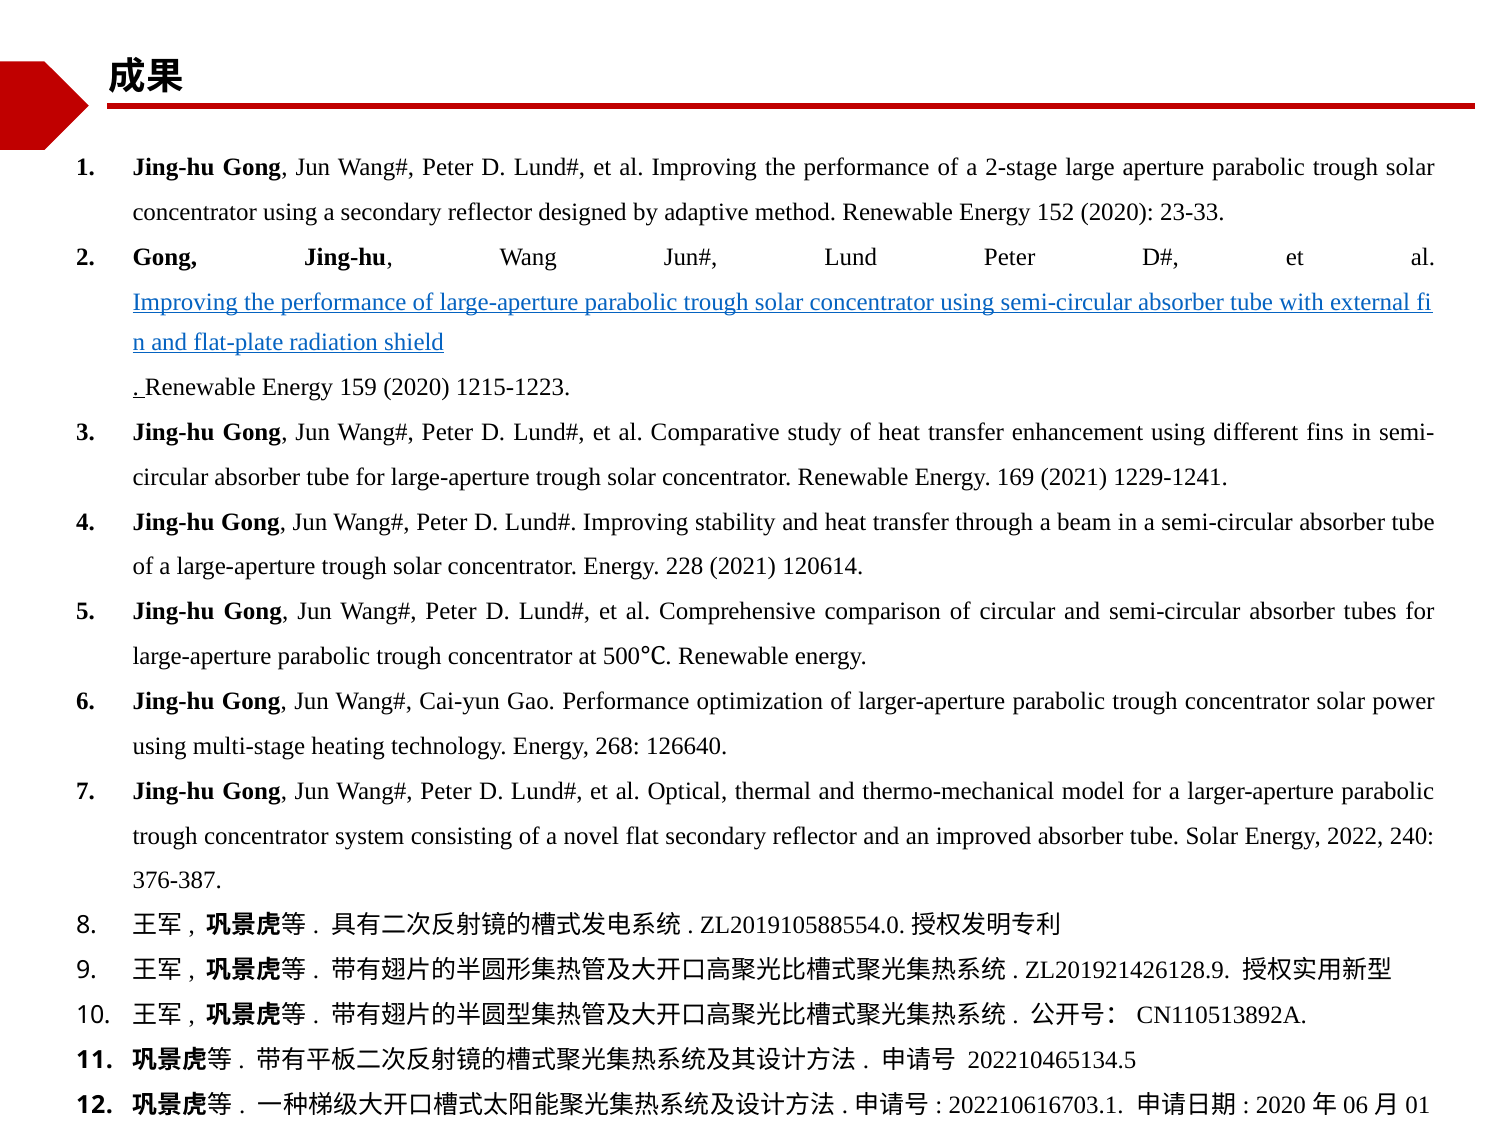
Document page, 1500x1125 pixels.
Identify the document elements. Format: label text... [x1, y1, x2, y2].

text_box 成果 [93, 45, 541, 105]
text_box Jing-hu Gong, Jun Wang#, Peter D. Lund#, et al. Improving the performance of a 2-stage large aperture parabolic trough solar concentrator using a secondary reflector designed by adaptive method. Renewable Energy 152 (2020): 23-33. Gong, Jing-hu, Wang Jun#, Lund Peter D#, et al. Improving the performance of large-aperture parabolic trough solar concentrator using semi-circular absorber tube with external fin and flat-plate radiation shield. Renewable Energy 159 (2020) 1215-1223. Jing-hu Gong, Jun Wang#, Peter D. Lund#, et al. Comparative study of heat transfer enhancement using different fins in semi-circular absorber tube for large-aperture trough solar concentrator. Renewable Energy. 169 (2021) 1229-1241. Jing-hu Gong, Jun Wang#, Peter D. Lund#. Improving stability and heat transfer through a beam in a semi-circular absorber tube of a large-aperture trough solar concentrator. Energy. 228 (2021) 120614. Jing-hu Gong, Jun Wang#, Peter D. Lund#, et al. Comprehensive comparison of circular and semi-circular absorber tubes for large-aperture parabolic trough concentrator at 500℃. Renewable energy. Jing-hu Gong, Jun Wang#, Cai-yun Gao. Performance optimization of larger-aperture parabolic trough concentrator solar power using multi-stage heating technology. Energy, 268: 126640. Jing-hu Gong, Jun Wang#, Peter D. Lund#, et al. Optical, thermal and thermo-mechanical model for a larger-aperture parabolic trough concentrator system consisting of a novel flat secondary reflector and an improved absorber tube. Solar Energy, 2022, 240: 376-387. 王军, 巩景虎等. 具有二次反射镜的槽式发电系统. ZL201910588554.0.授权发明专利 王军, 巩景虎等. 带有翅片的半圆形集热管及大开口高聚光比槽式聚光集热系统. ZL201921426128.9. 授权实用新型 王军, 巩景虎等. 带有翅片的半圆型集热管及大开口高聚光比槽式聚光集热系统. 公开号：CN110513892A. 巩景虎等. 带有平板二次反射镜的槽式聚光集热系统及其设计方法. 申请号 202210465134.5 巩景虎等. 一种梯级大开口槽式太阳能聚光集热系统及设计方法.申请号: 202210616703.1. 申请日期: 2020年06月01日. [61, 128, 1451, 1125]
